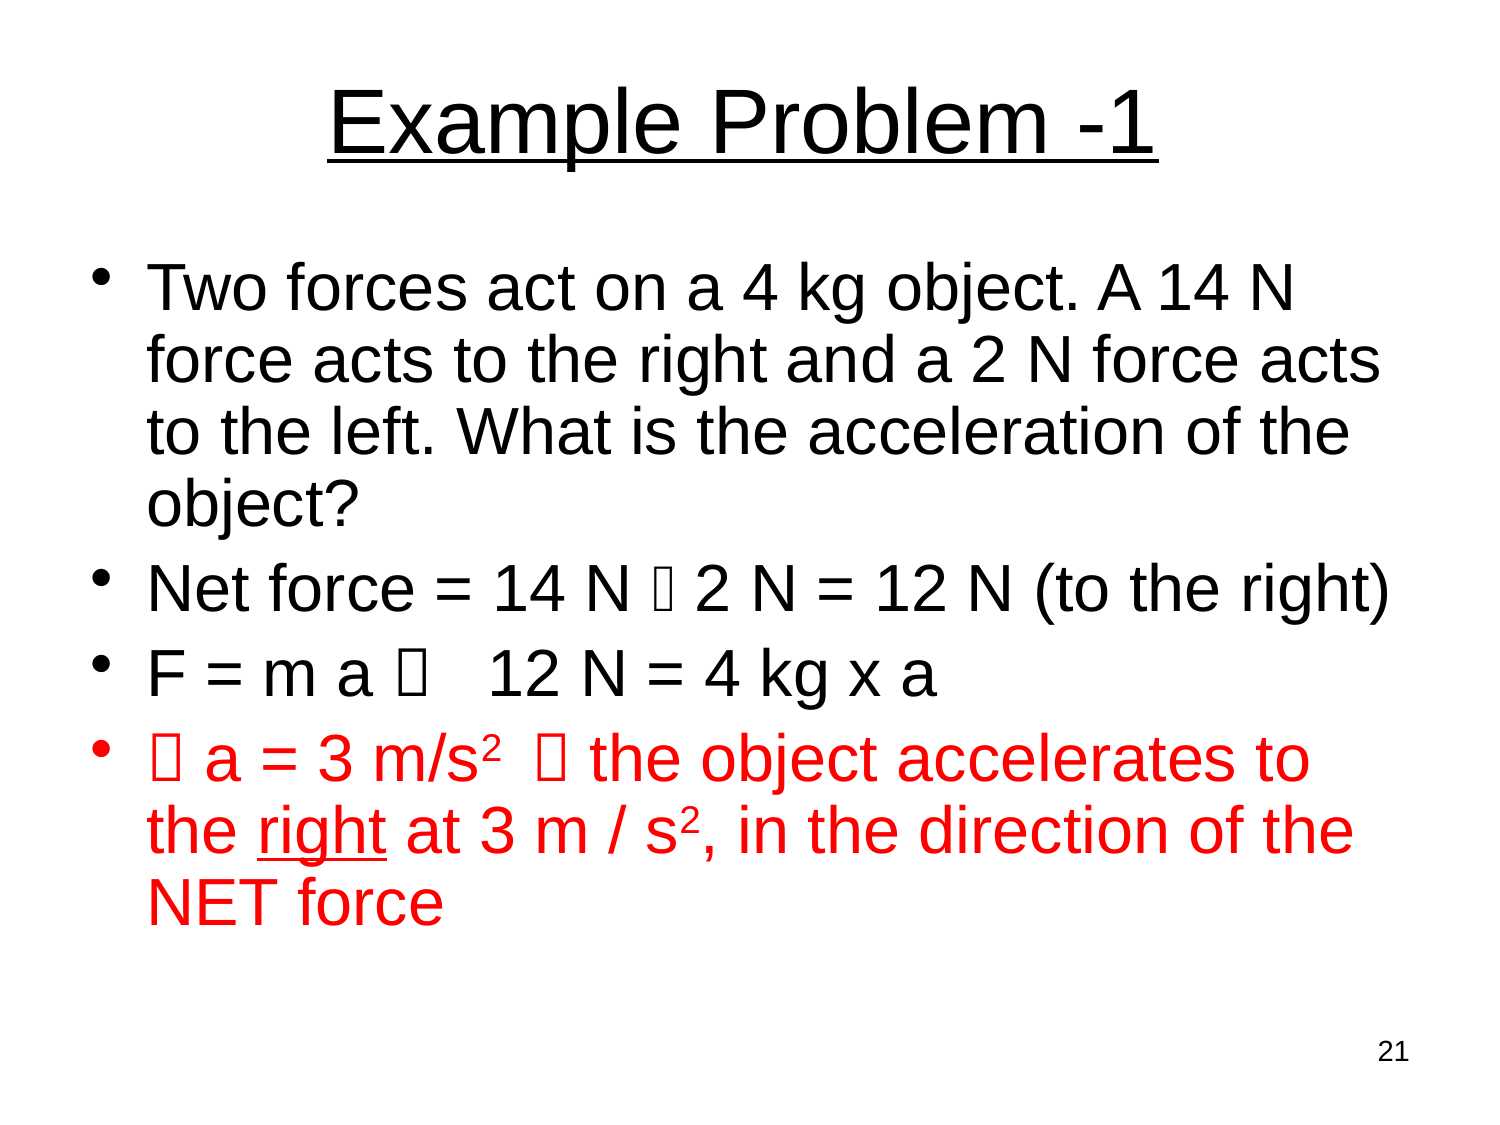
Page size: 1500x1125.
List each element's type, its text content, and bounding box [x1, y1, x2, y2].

list Two forces act on a 4 kg object. A 14 N force acts to the right and a 2 N force acts to the left. What is the acceleration of the object? Net force = 14 N  2 N = 12 N (to the right) F = m a  12 N = 4 kg x a  a = 3 m/s2  the object accelerates to the right at 3 m / s2, in the direction of the NET force [75, 245, 1425, 988]
slide_number 21 [1074, 1024, 1425, 1103]
title Example Problem -1 [67, 23, 1418, 211]
